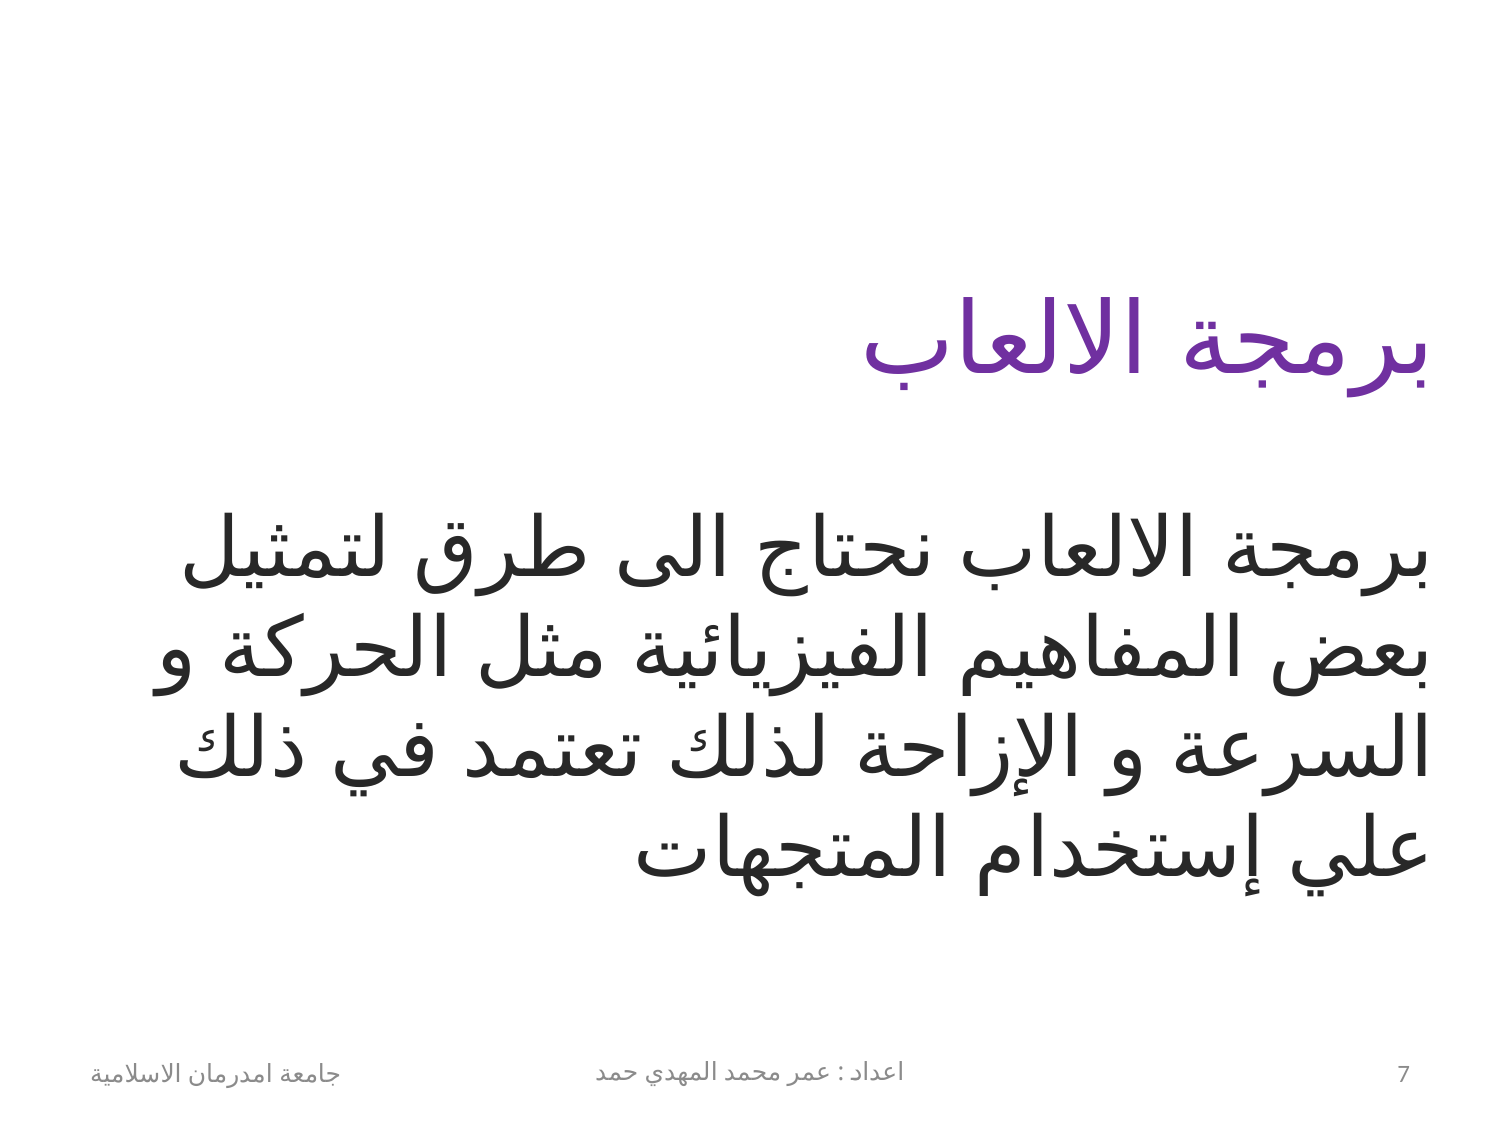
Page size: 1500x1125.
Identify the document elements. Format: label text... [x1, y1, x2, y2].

slide_number جامعة امدرمان الاسلامية [75, 1042, 425, 1103]
text_box برمجة الالعاب برمجة الالعاب نحتاج الى طرق لتمثيل بعض المفاهيم الفيزيائية مثل الحركة و السرعة و الإزاحة لذلك تعتمد في ذلك علي إستخدام المتجهات [0, 265, 1450, 1001]
footer اعداد : عمر محمد المهدي حمد [512, 1042, 988, 1103]
slide_number 7 [1074, 1042, 1425, 1103]
